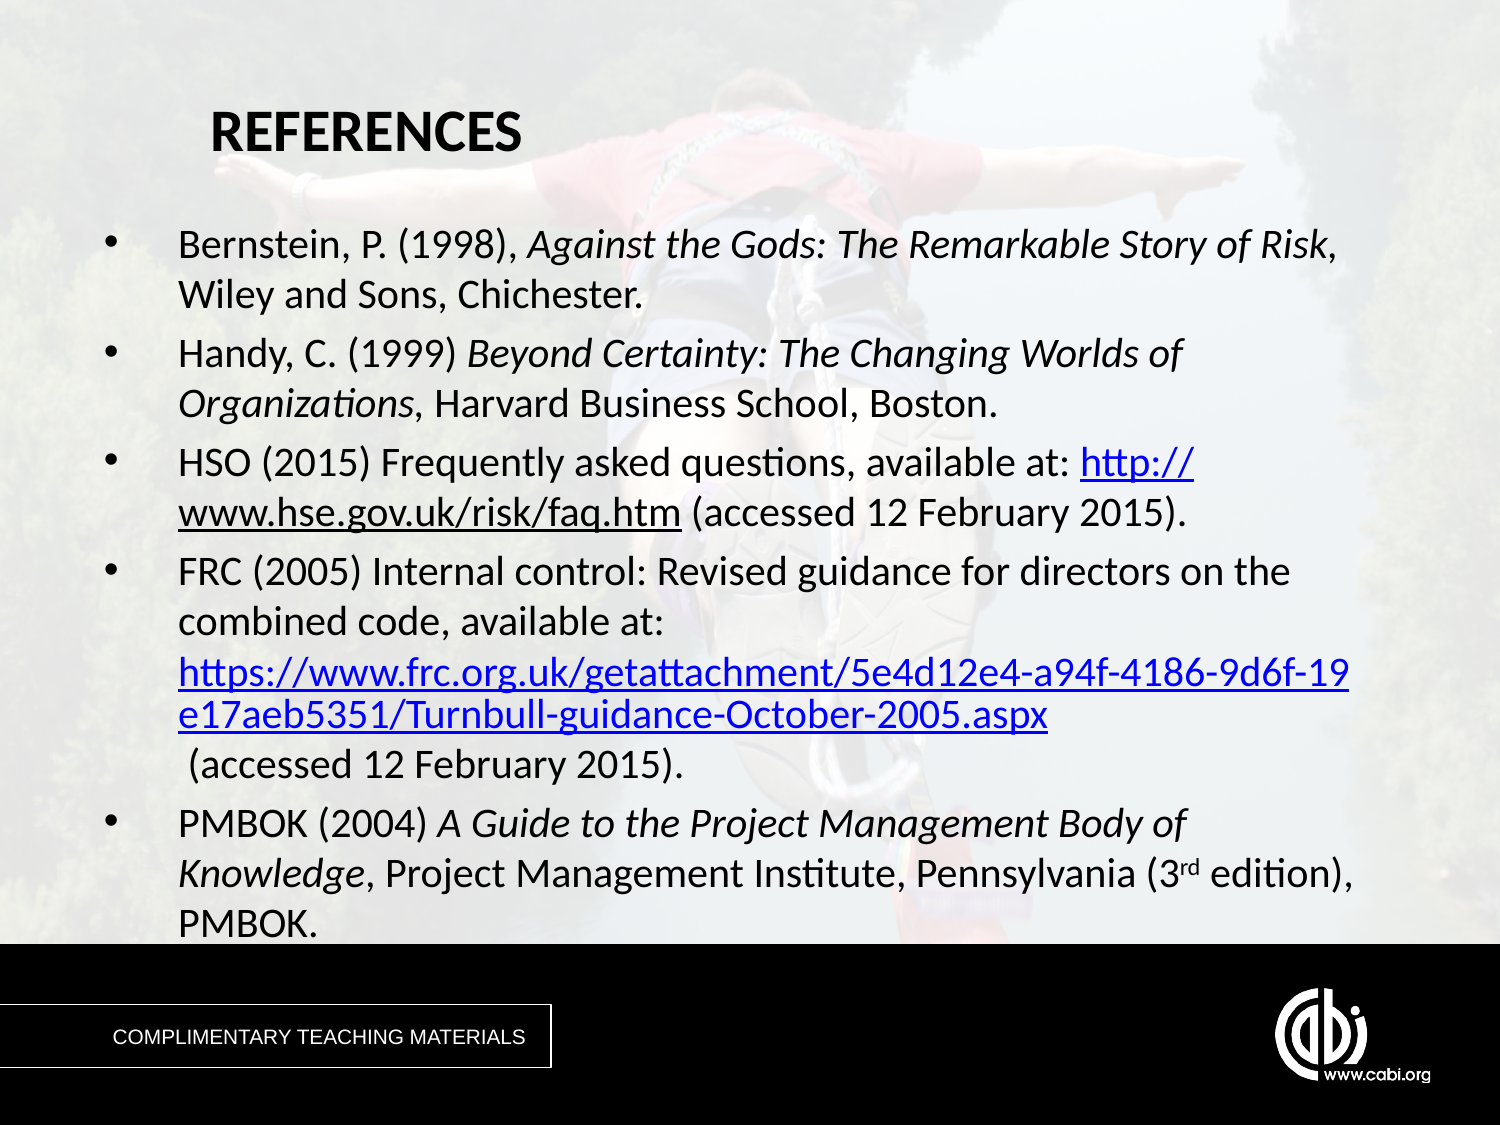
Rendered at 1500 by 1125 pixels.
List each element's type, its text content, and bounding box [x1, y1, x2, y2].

list Bernstein, P. (1998), Against the Gods: The Remarkable Story of Risk, Wiley and Sons, Chichester. Handy, C. (1999) Beyond Certainty: The Changing Worlds of Organizations, Harvard Business School, Boston. HSO (2015) Frequently asked questions, available at: http://www.hse.gov.uk/risk/faq.htm (accessed 12 February 2015). FRC (2005) Internal control: Revised guidance for directors on the combined code, available at: https://www.frc.org.uk/getattachment/5e4d12e4-a94f-4186-9d6f-19e17aeb5351/Turnbull-guidance-October-2005.aspx (accessed 12 February 2015). PMBOK (2004) A Guide to the Project Management Body of Knowledge, Project Management Institute, Pennsylvania (3rd edition), PMBOK. [88, 208, 1376, 917]
title REFERENCES [195, 45, 1376, 209]
